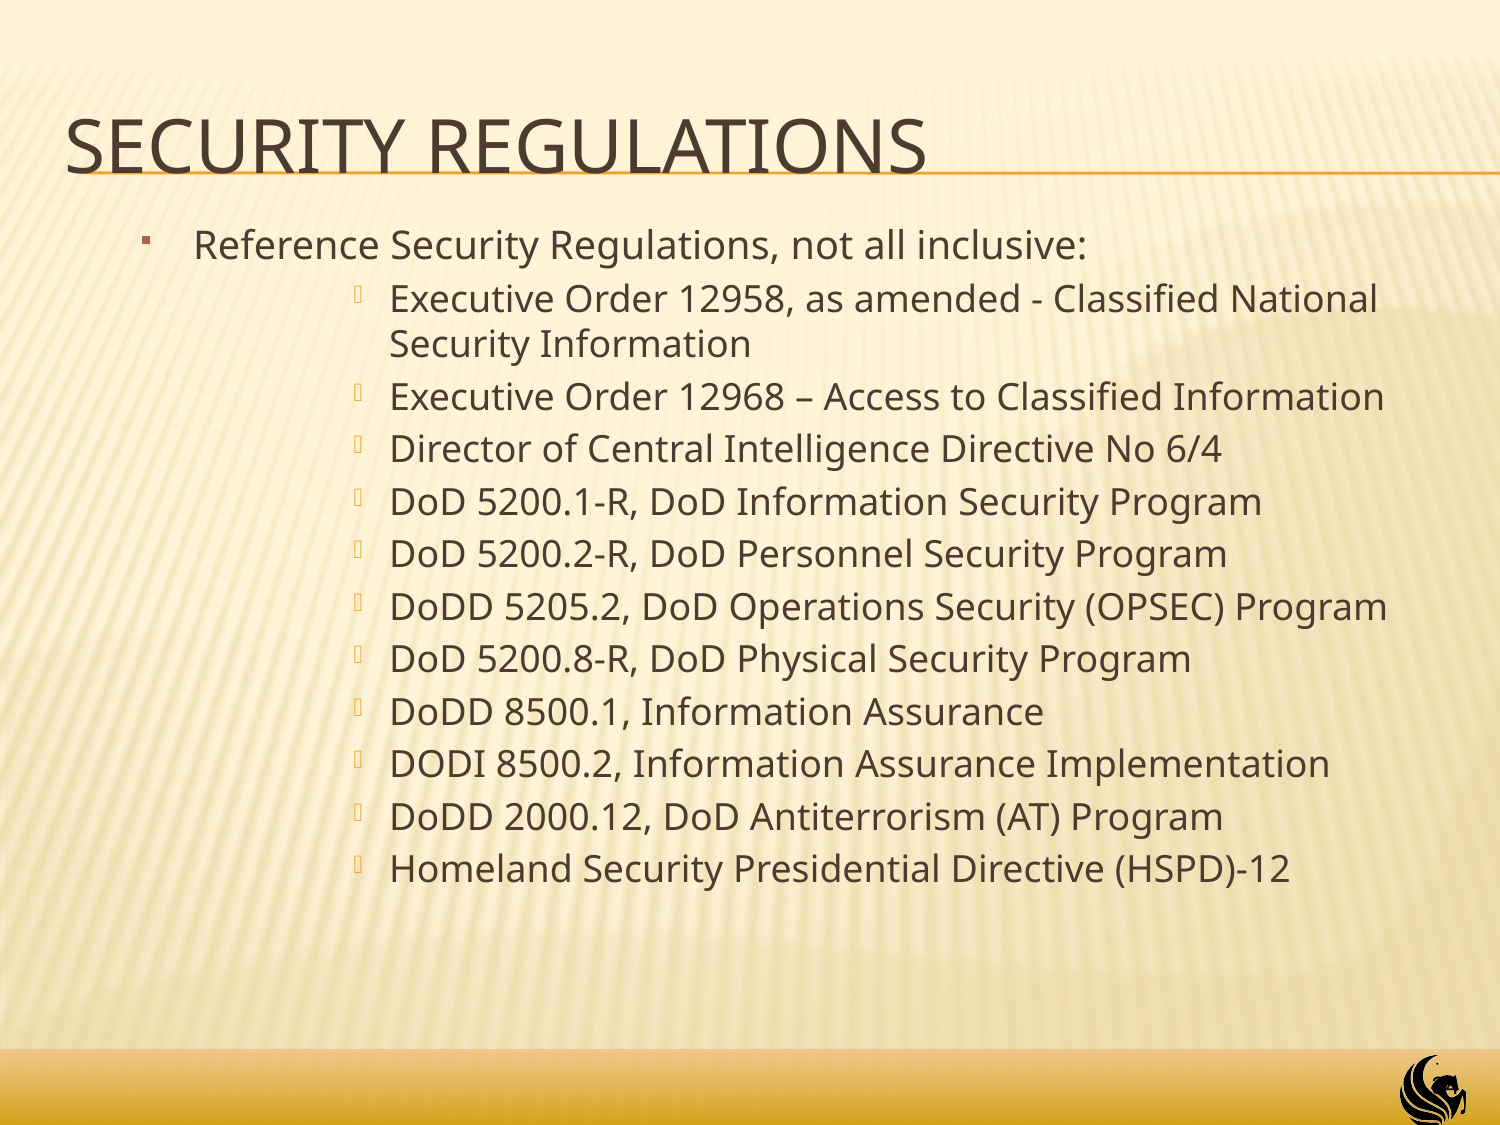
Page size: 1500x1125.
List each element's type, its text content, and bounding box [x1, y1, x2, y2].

list Reference Security Regulations, not all inclusive: Executive Order 12958, as amended - Classified National Security Information Executive Order 12968 – Access to Classified Information Director of Central Intelligence Directive No 6/4 DoD 5200.1-R, DoD Information Security Program DoD 5200.2-R, DoD Personnel Security Program DoDD 5205.2, DoD Operations Security (OPSEC) Program DoD 5200.8-R, DoD Physical Security Program DoDD 8500.1, Information Assurance DODI 8500.2, Information Assurance Implementation DoDD 2000.12, DoD Antiterrorism (AT) Program Homeland Security Presidential Directive (HSPD)-12 [125, 212, 1425, 950]
slide_number 34 [1350, 1061, 1475, 1103]
title Security Regulations [50, 75, 1475, 213]
